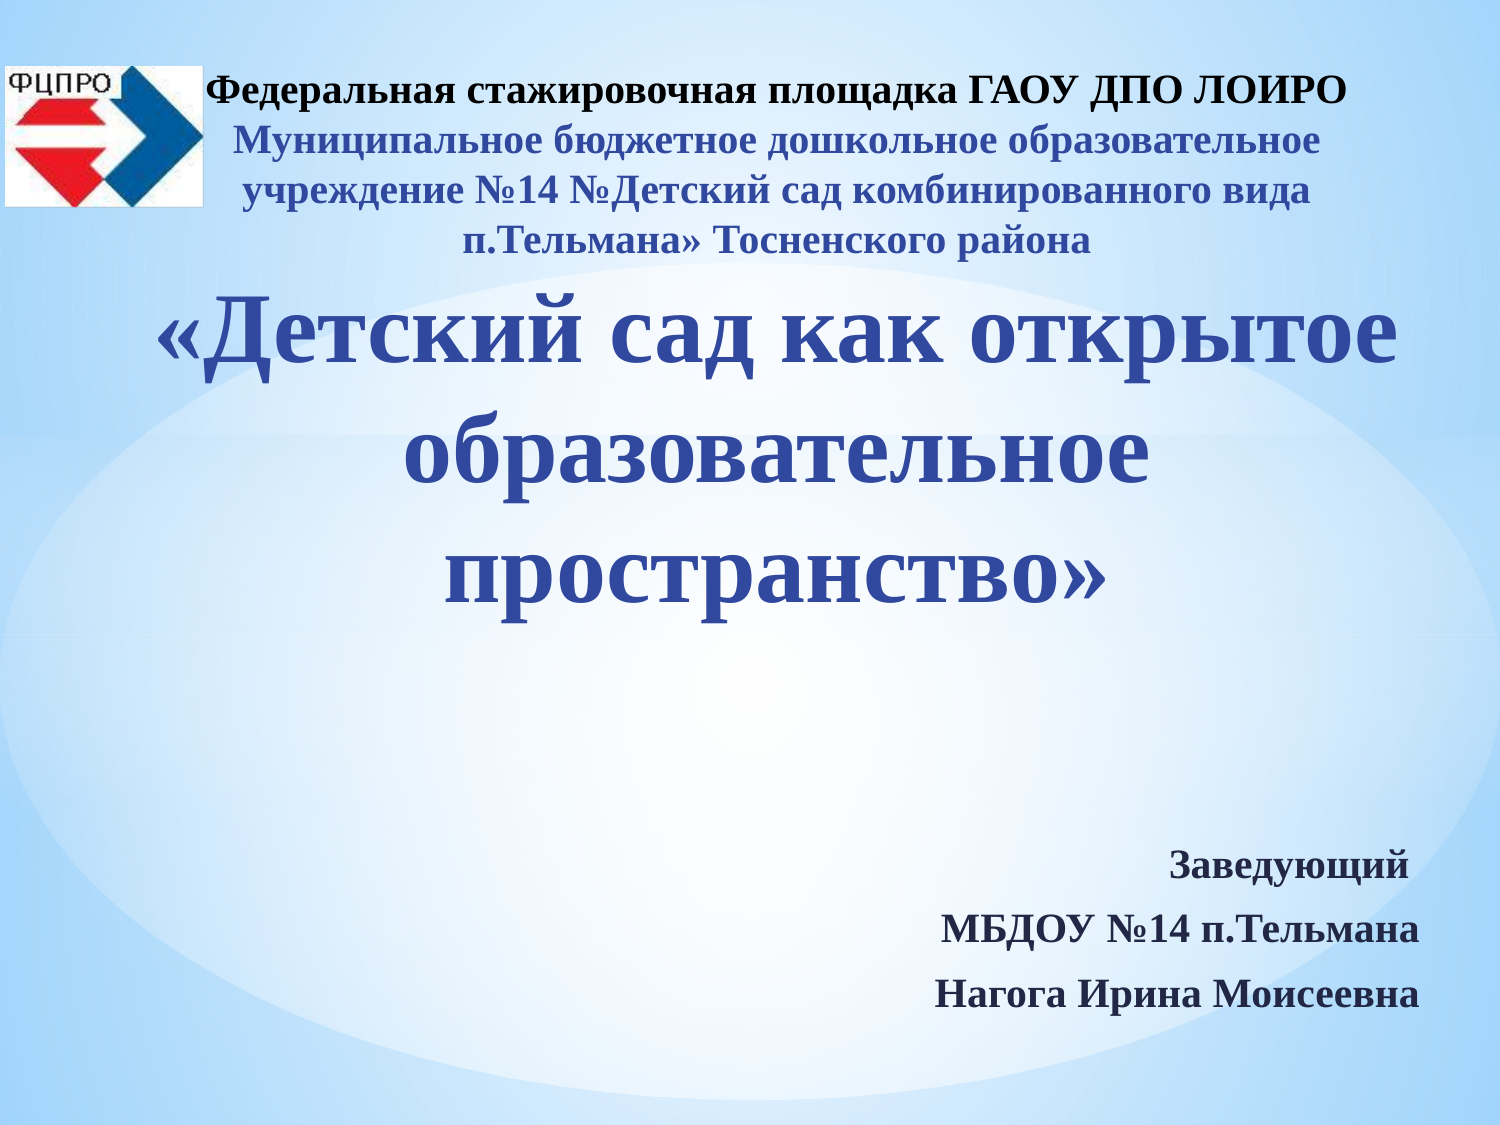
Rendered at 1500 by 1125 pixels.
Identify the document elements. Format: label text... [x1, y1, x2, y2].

subtitle Заведующий МБДОУ №14 п.Тельмана Нагога Ирина Моисеевна [915, 828, 1436, 974]
title Федеральная стажировочная площадка ГАОУ ДПО ЛОИРО Муниципальное бюджетное дошкольное образовательное учреждение №14 №Детский сад комбинированного вида п.Тельмана» Тосненского района «Детский сад как открытое образовательное пространство» [76, 54, 1447, 808]
picture [5, 66, 205, 209]
